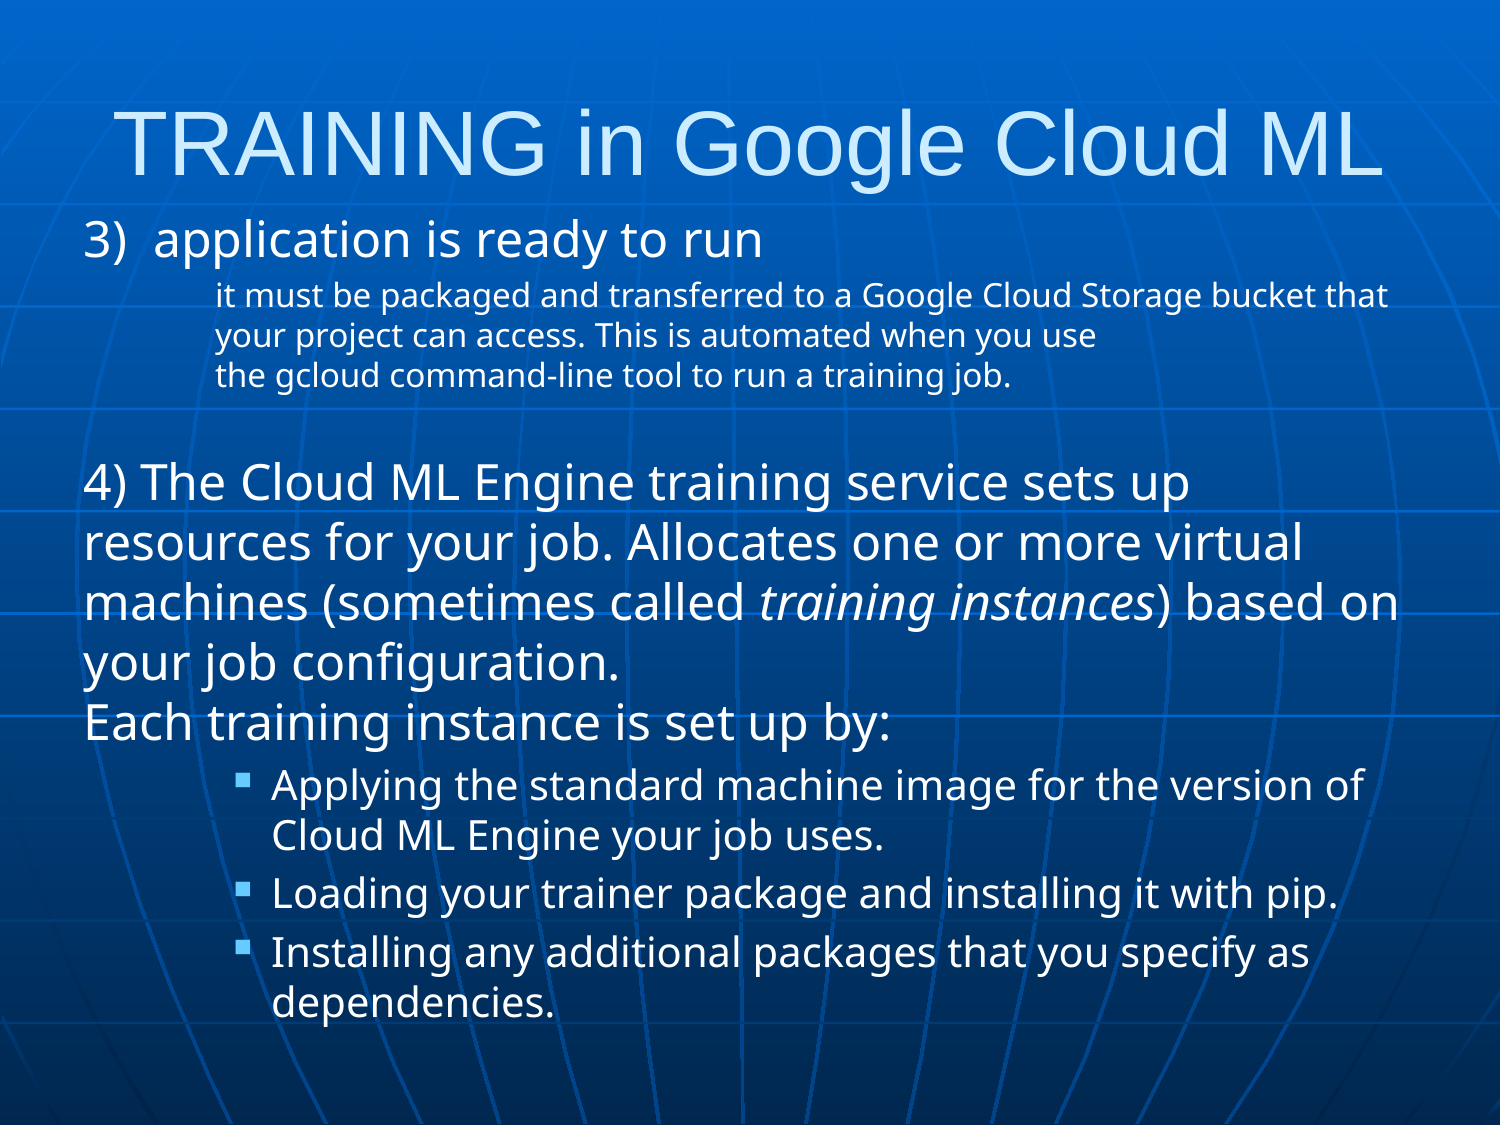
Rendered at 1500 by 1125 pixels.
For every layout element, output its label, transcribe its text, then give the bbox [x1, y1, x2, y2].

list 3) application is ready to run it must be packaged and transferred to a Google Cloud Storage bucket that your project can access. This is automated when you use the gcloud command-line tool to run a training job. 4) The Cloud ML Engine training service sets up resources for your job. Allocates one or more virtual machines (sometimes called training instances) based on your job configuration. Each training instance is set up by: Applying the standard machine image for the version of Cloud ML Engine your job uses. Loading your trainer package and installing it with pip. Installing any additional packages that you specify as dependencies. [68, 199, 1419, 944]
title TRAINING in Google Cloud ML [74, 45, 1426, 233]
